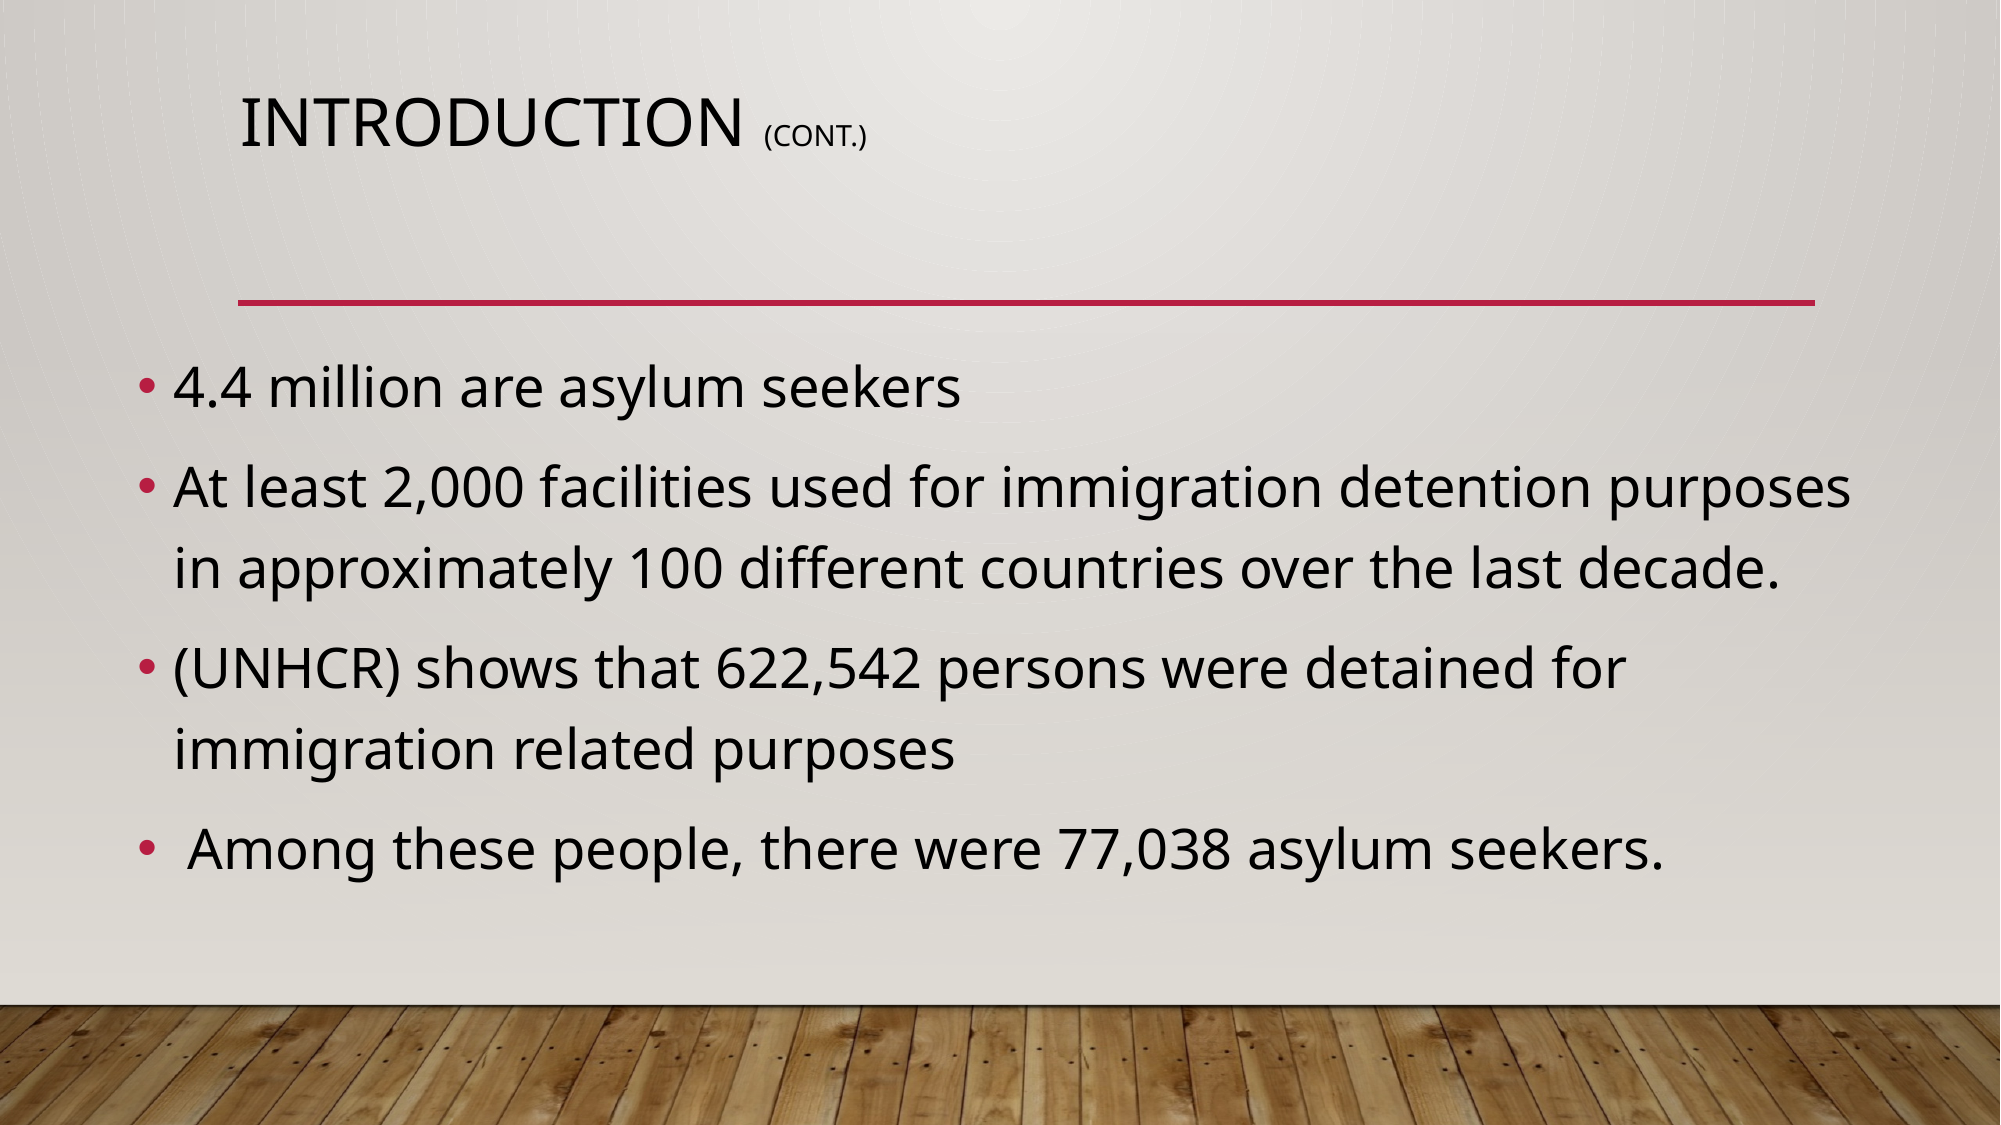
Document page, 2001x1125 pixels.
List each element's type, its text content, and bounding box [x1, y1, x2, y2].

text_box introduction (CONT.) [225, 81, 1801, 254]
list 4.4 million are asylum seekers At least 2,000 facilities used for immigration detention purposes in approximately 100 different countries over the last decade. (UNHCR) shows that 622,542 persons were detained for immigration related purposes Among these people, there were 77,038 asylum seekers. [122, 330, 1904, 897]
picture [0, 1005, 2000, 1125]
